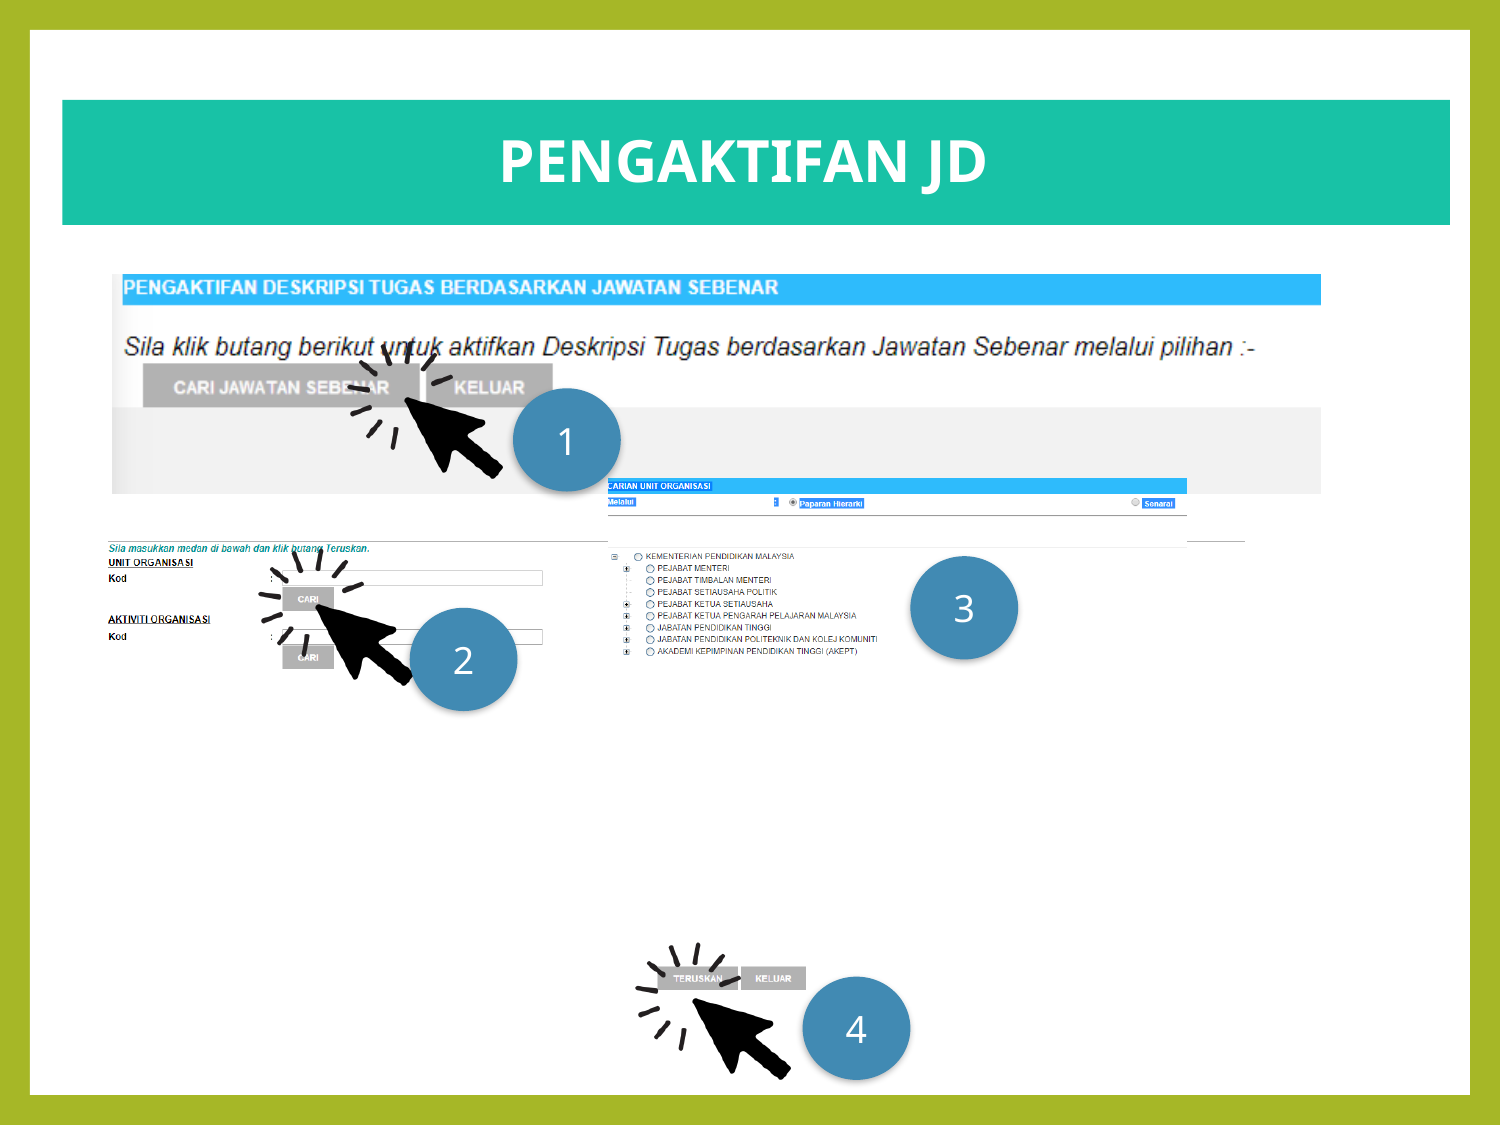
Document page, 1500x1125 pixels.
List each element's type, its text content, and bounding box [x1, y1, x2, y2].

text_box 4 [808, 1010, 912, 1082]
text_box PENGAKTIFAN JD [149, 106, 1338, 213]
text_box [61, 98, 1451, 227]
picture [108, 274, 1321, 1102]
